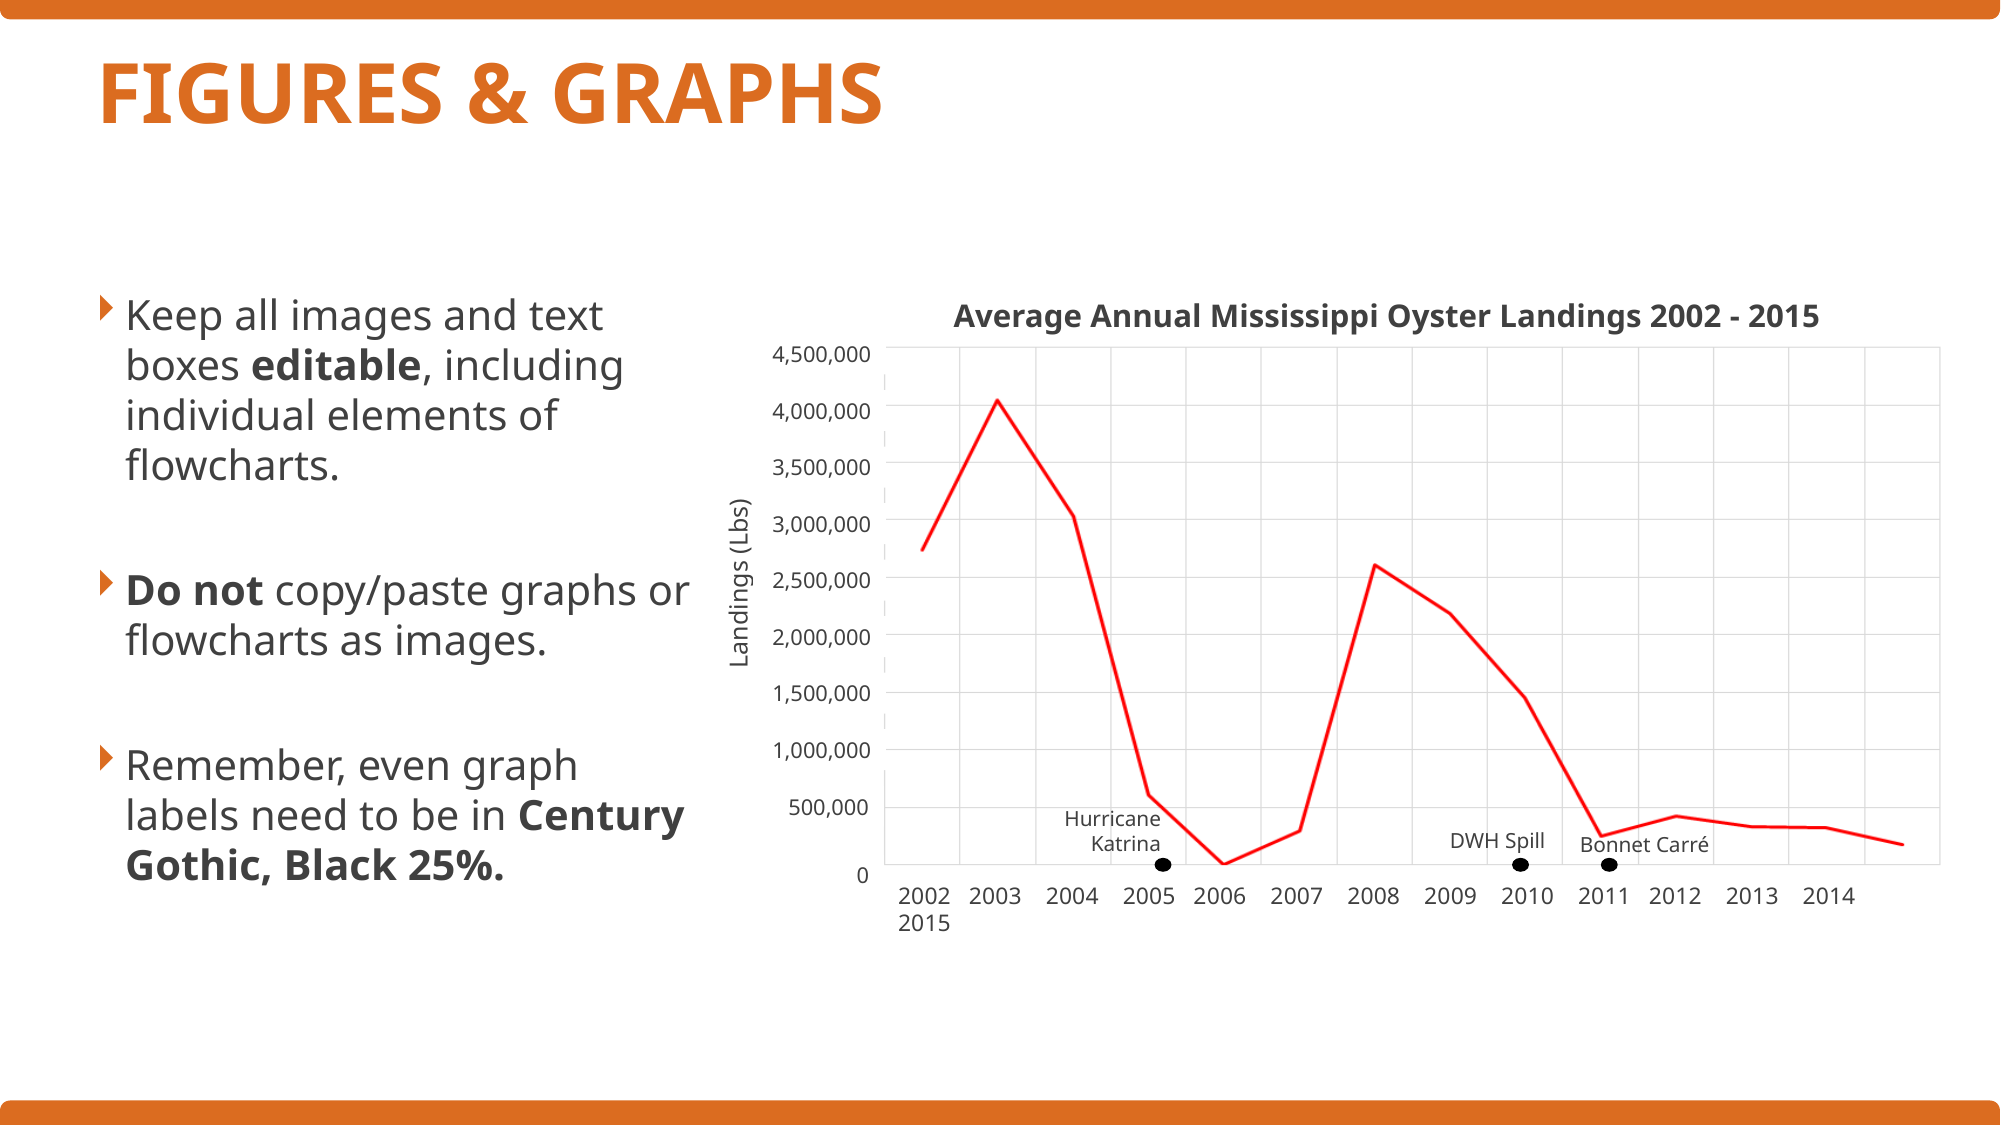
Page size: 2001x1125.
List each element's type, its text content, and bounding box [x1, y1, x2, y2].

text_box FIGURES & GRAPHS [81, 56, 1310, 125]
text_box Keep all images and text boxes editable, including individual elements of flowcharts. Do not copy/paste graphs or flowcharts as images. Remember, even graph labels need to be in Century Gothic, Black 25%. [72, 281, 715, 897]
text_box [715, 281, 1948, 917]
